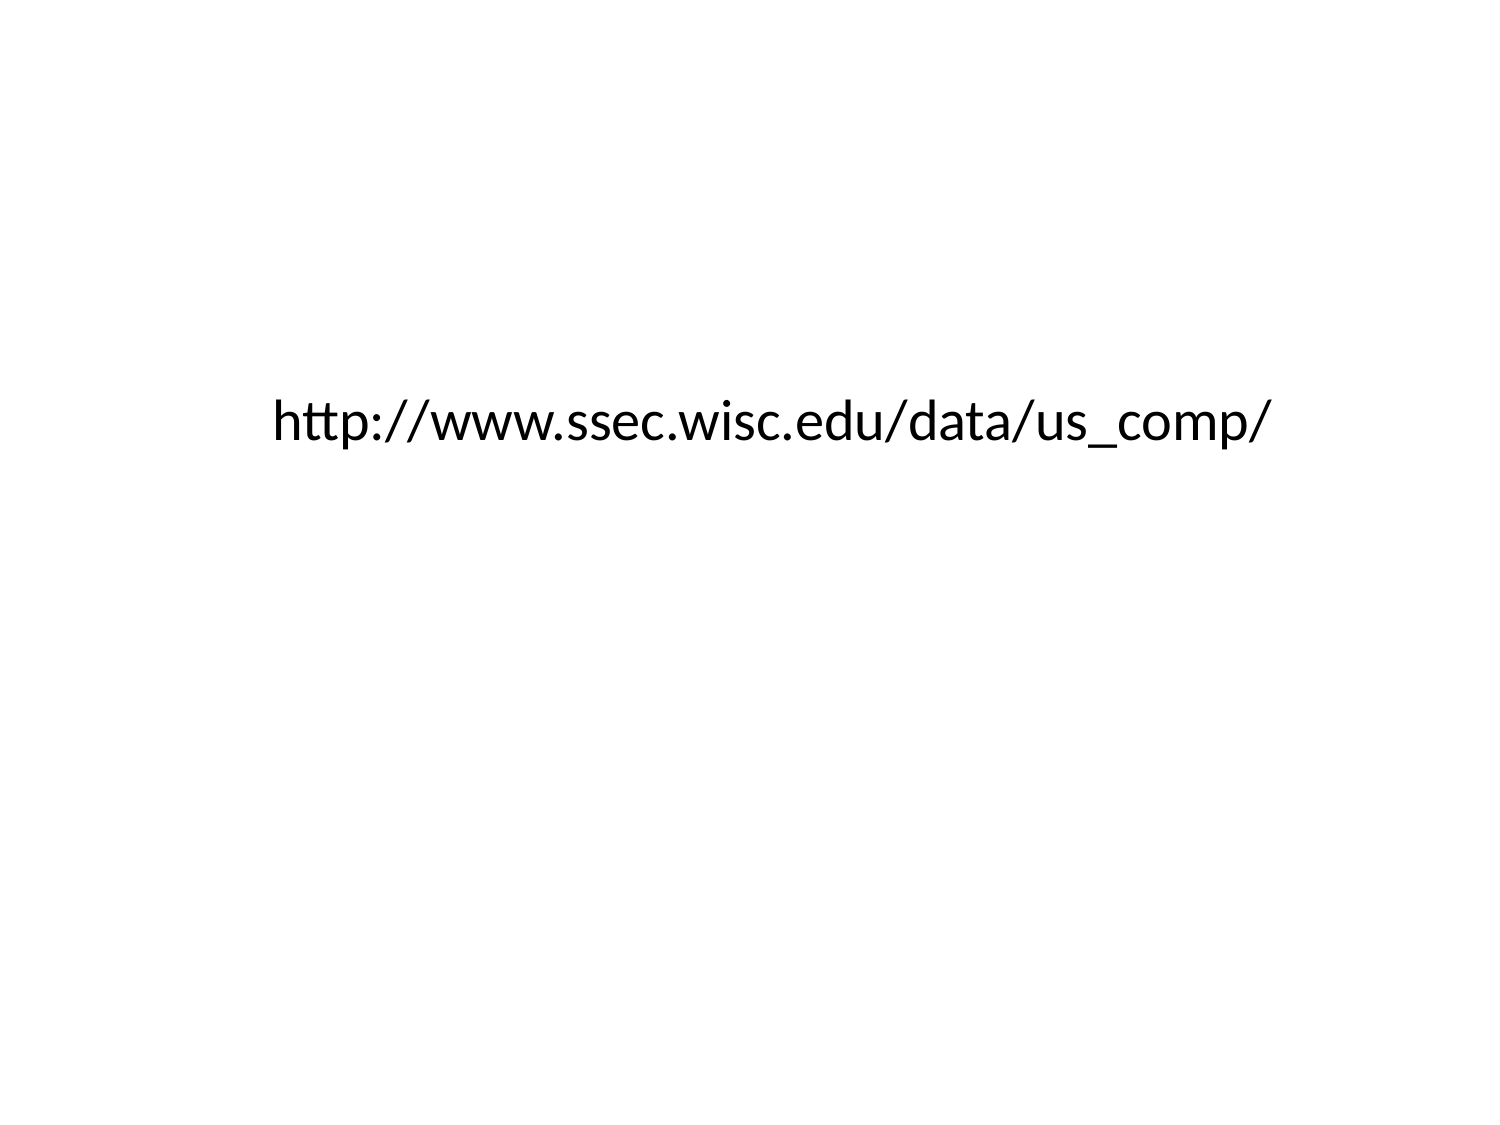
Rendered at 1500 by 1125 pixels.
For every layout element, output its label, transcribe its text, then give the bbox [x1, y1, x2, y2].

text_box http://www.ssec.wisc.edu/data/us_comp/ [257, 375, 1288, 460]
